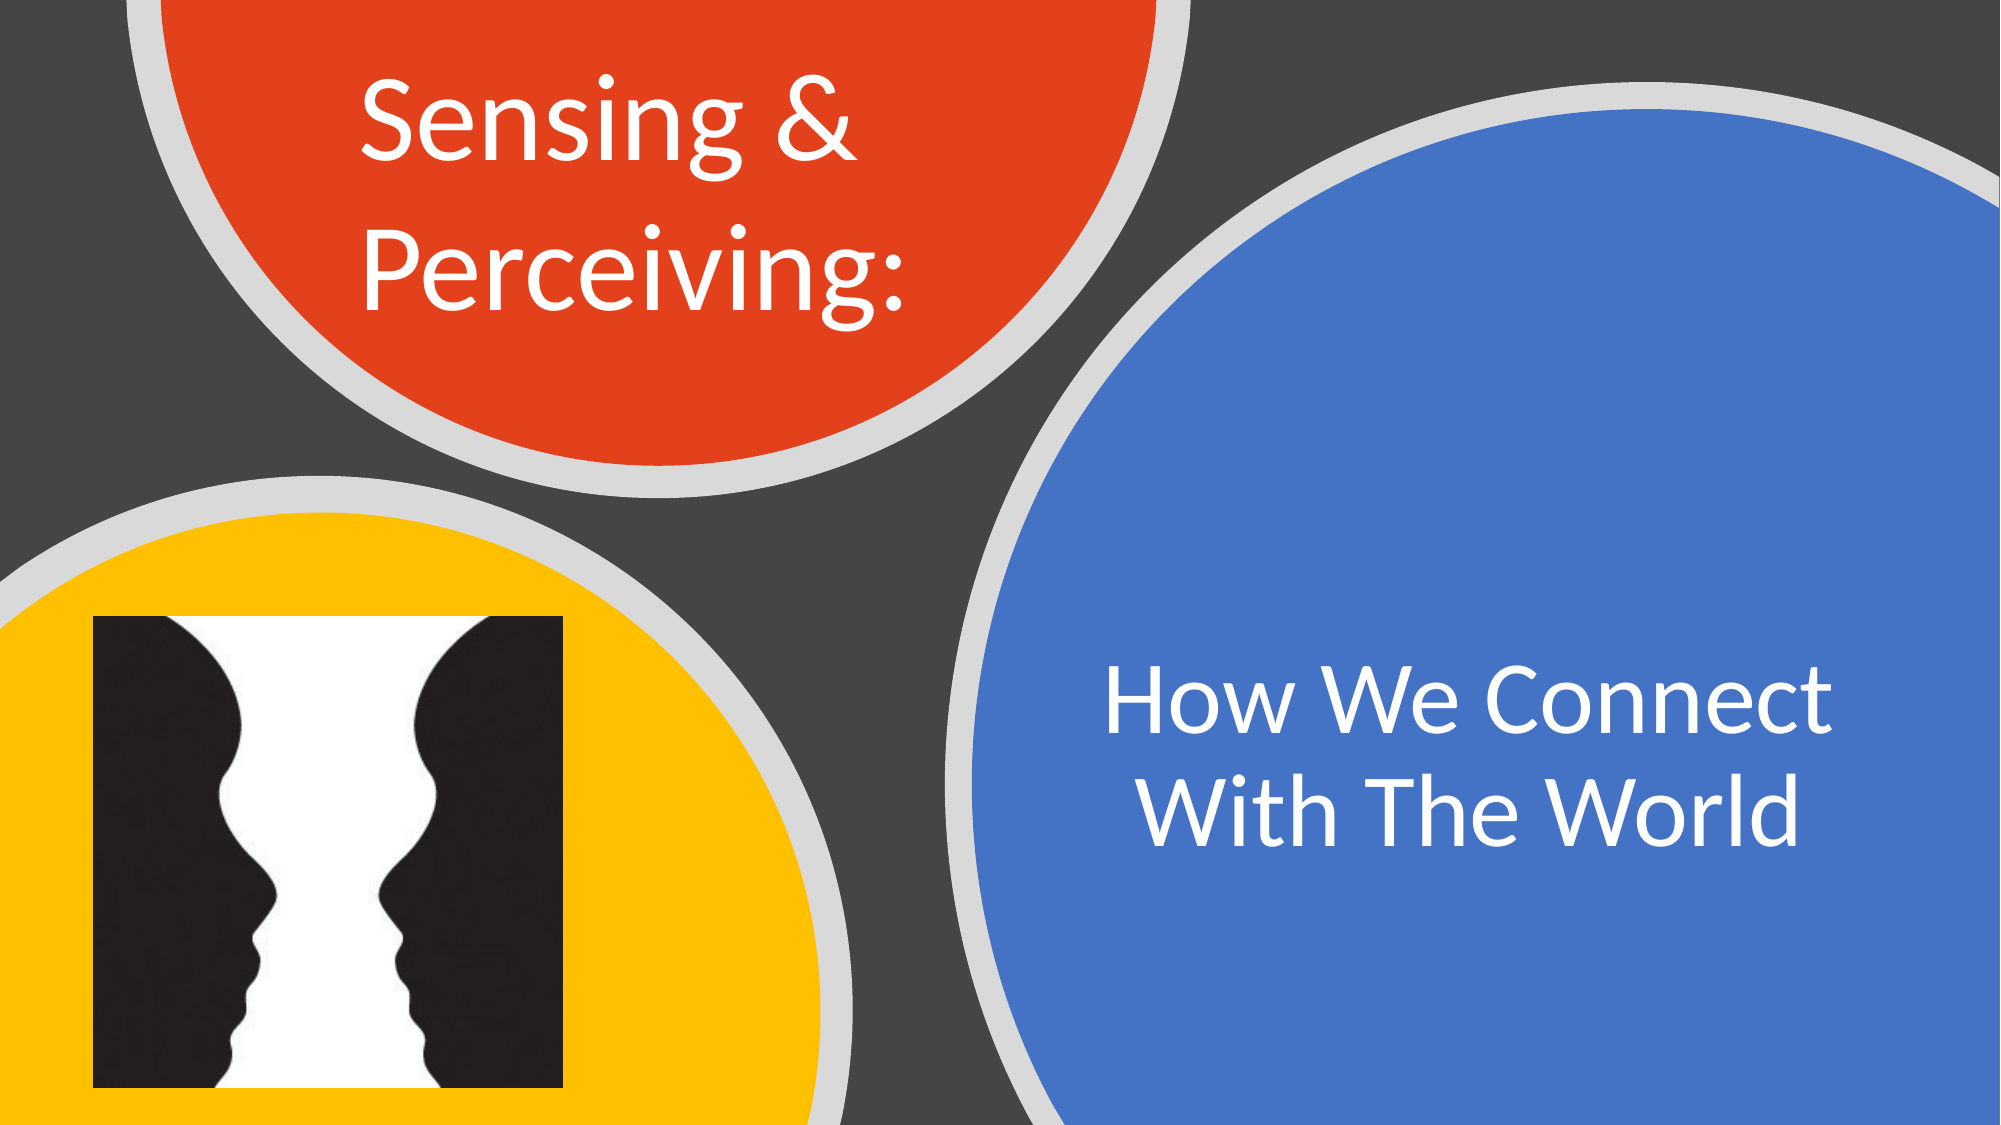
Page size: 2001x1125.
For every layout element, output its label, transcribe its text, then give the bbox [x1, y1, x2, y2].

text_box [0, 474, 854, 1125]
picture [93, 616, 563, 1088]
text_box [125, 0, 1192, 500]
text_box [159, 0, 1158, 467]
text_box [943, 80, 2000, 1125]
text_box [970, 108, 2000, 1125]
text_box [0, 511, 822, 1125]
text_box Sensing & Perceiving: [343, 28, 974, 343]
text_box How We Connect With The World [1059, 636, 1879, 929]
